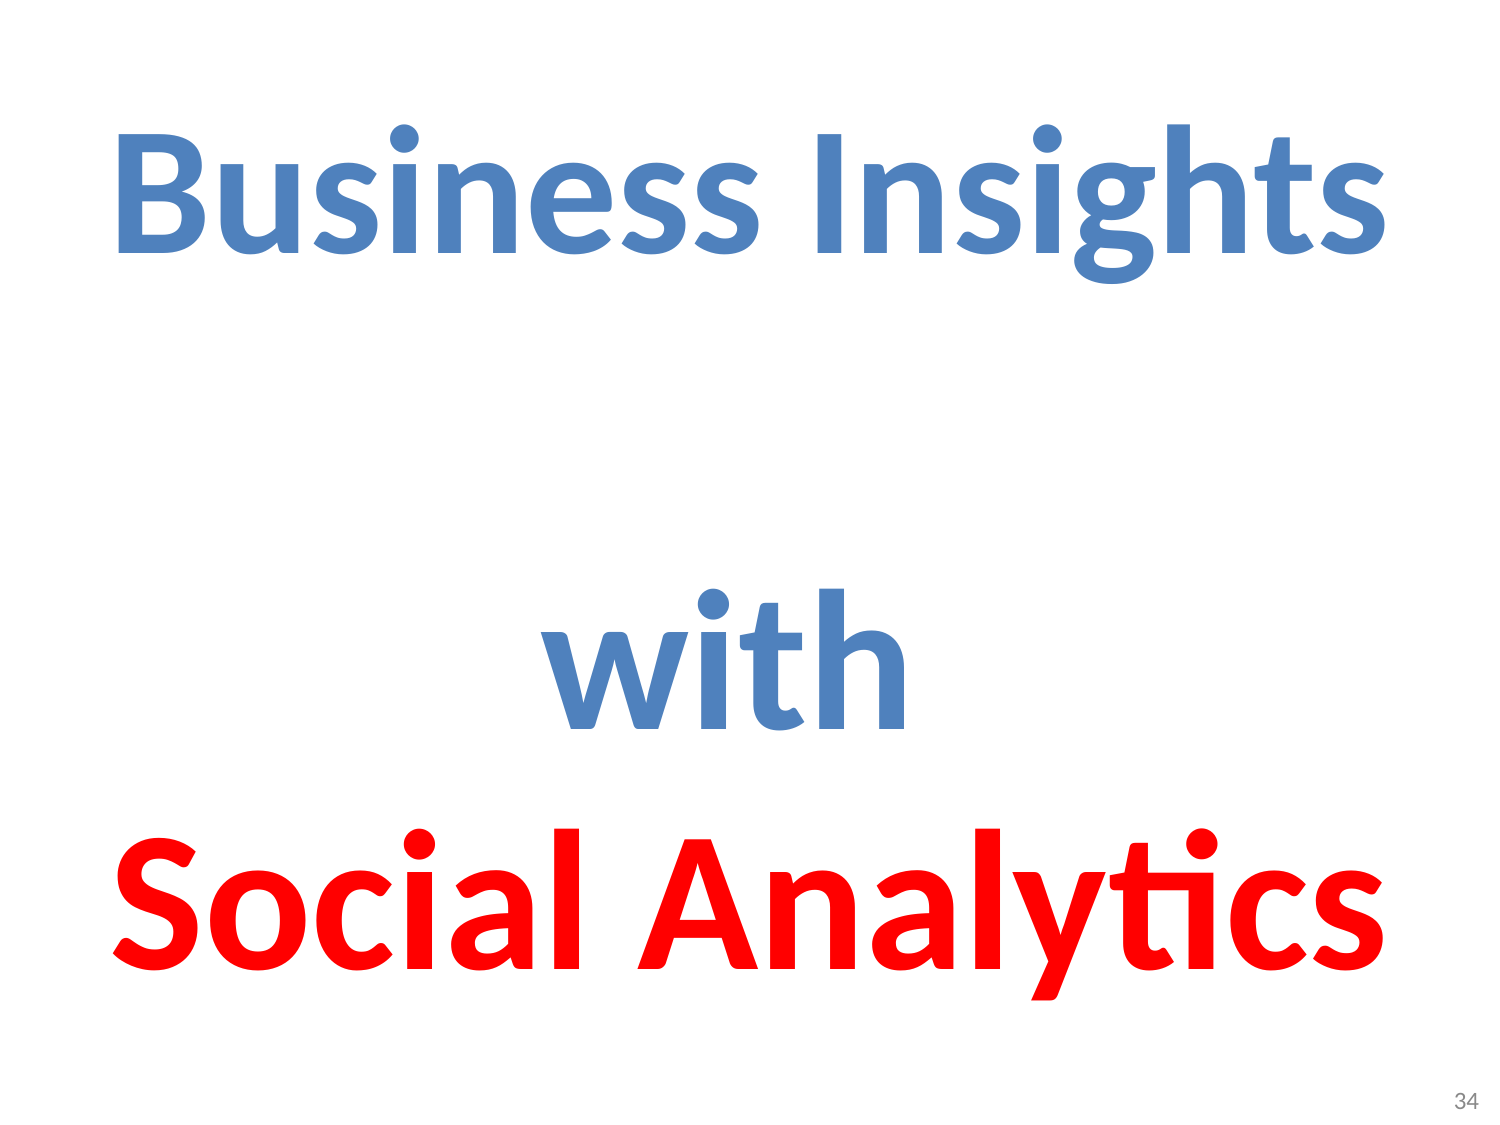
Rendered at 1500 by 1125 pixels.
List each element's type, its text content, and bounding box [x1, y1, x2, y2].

slide_number 34 [1144, 1069, 1495, 1125]
title Business Insights with Social Analytics [75, 45, 1425, 1035]
